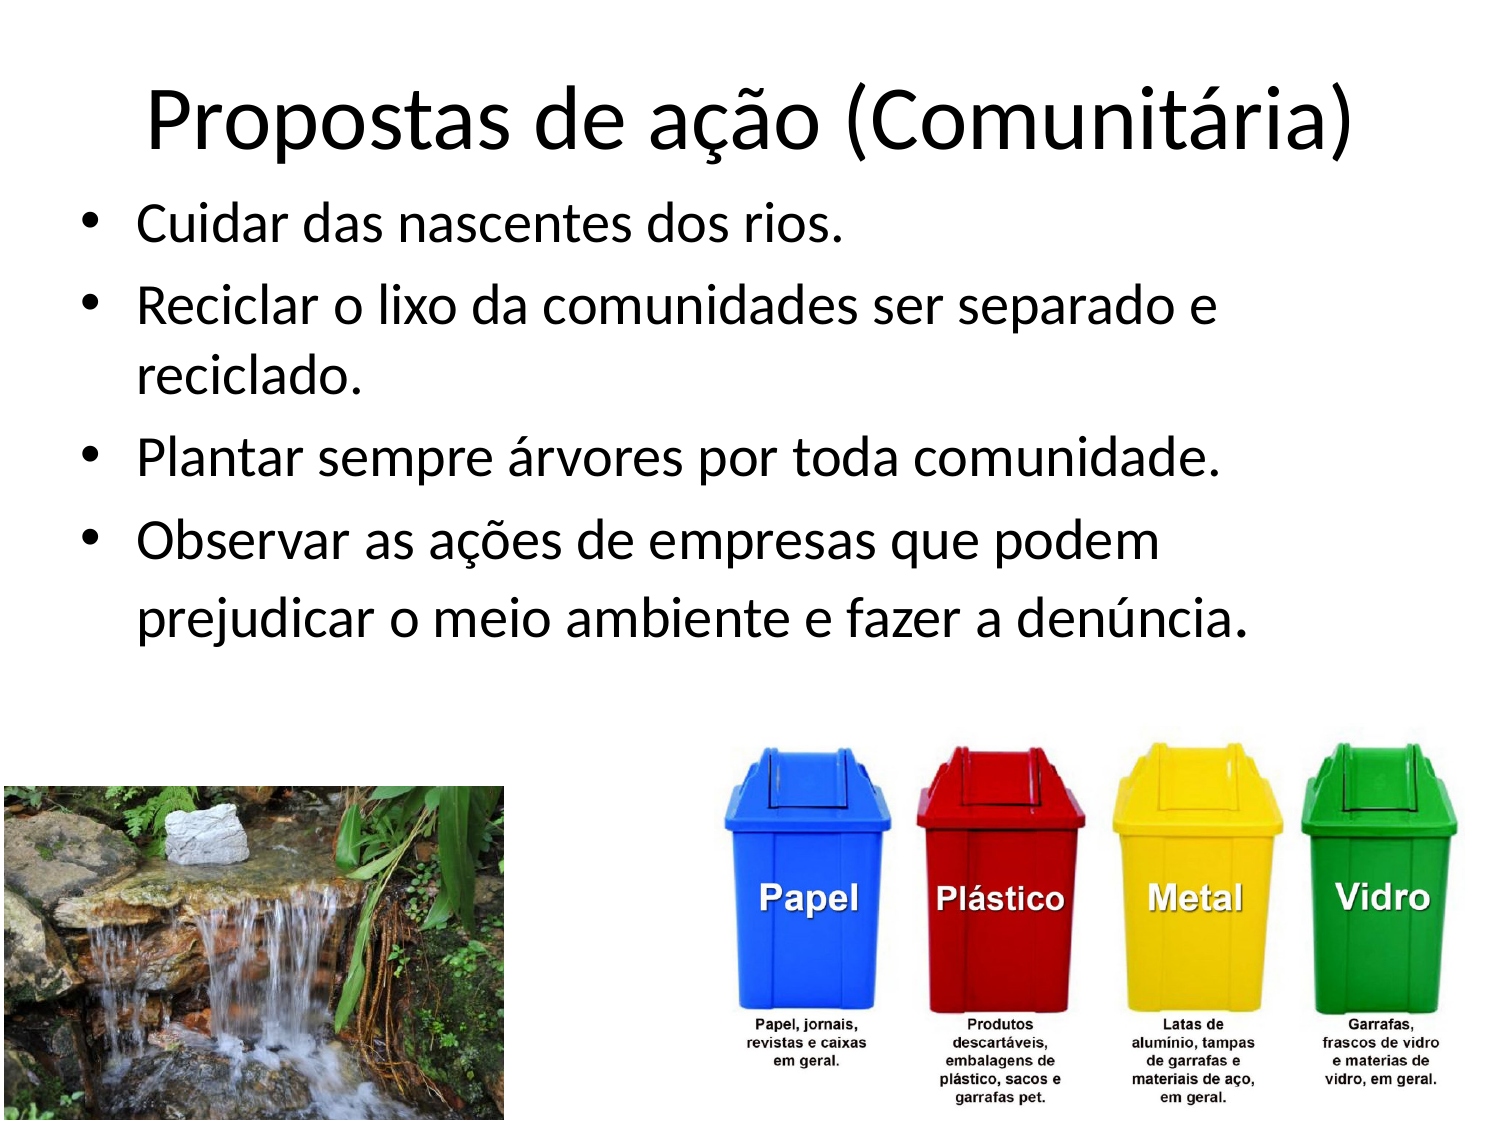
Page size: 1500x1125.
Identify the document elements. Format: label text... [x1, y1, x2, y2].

title Propostas de ação (Comunitária) [76, 19, 1427, 207]
picture [714, 721, 1465, 1120]
picture [4, 785, 504, 1120]
list Cuidar das nascentes dos rios. Reciclar o lixo da comunidades ser separado e reciclado. Plantar sempre árvores por toda comunidade. Observar as ações de empresas que podem prejudicar o meio ambiente e fazer a denúncia. [64, 177, 1415, 920]
